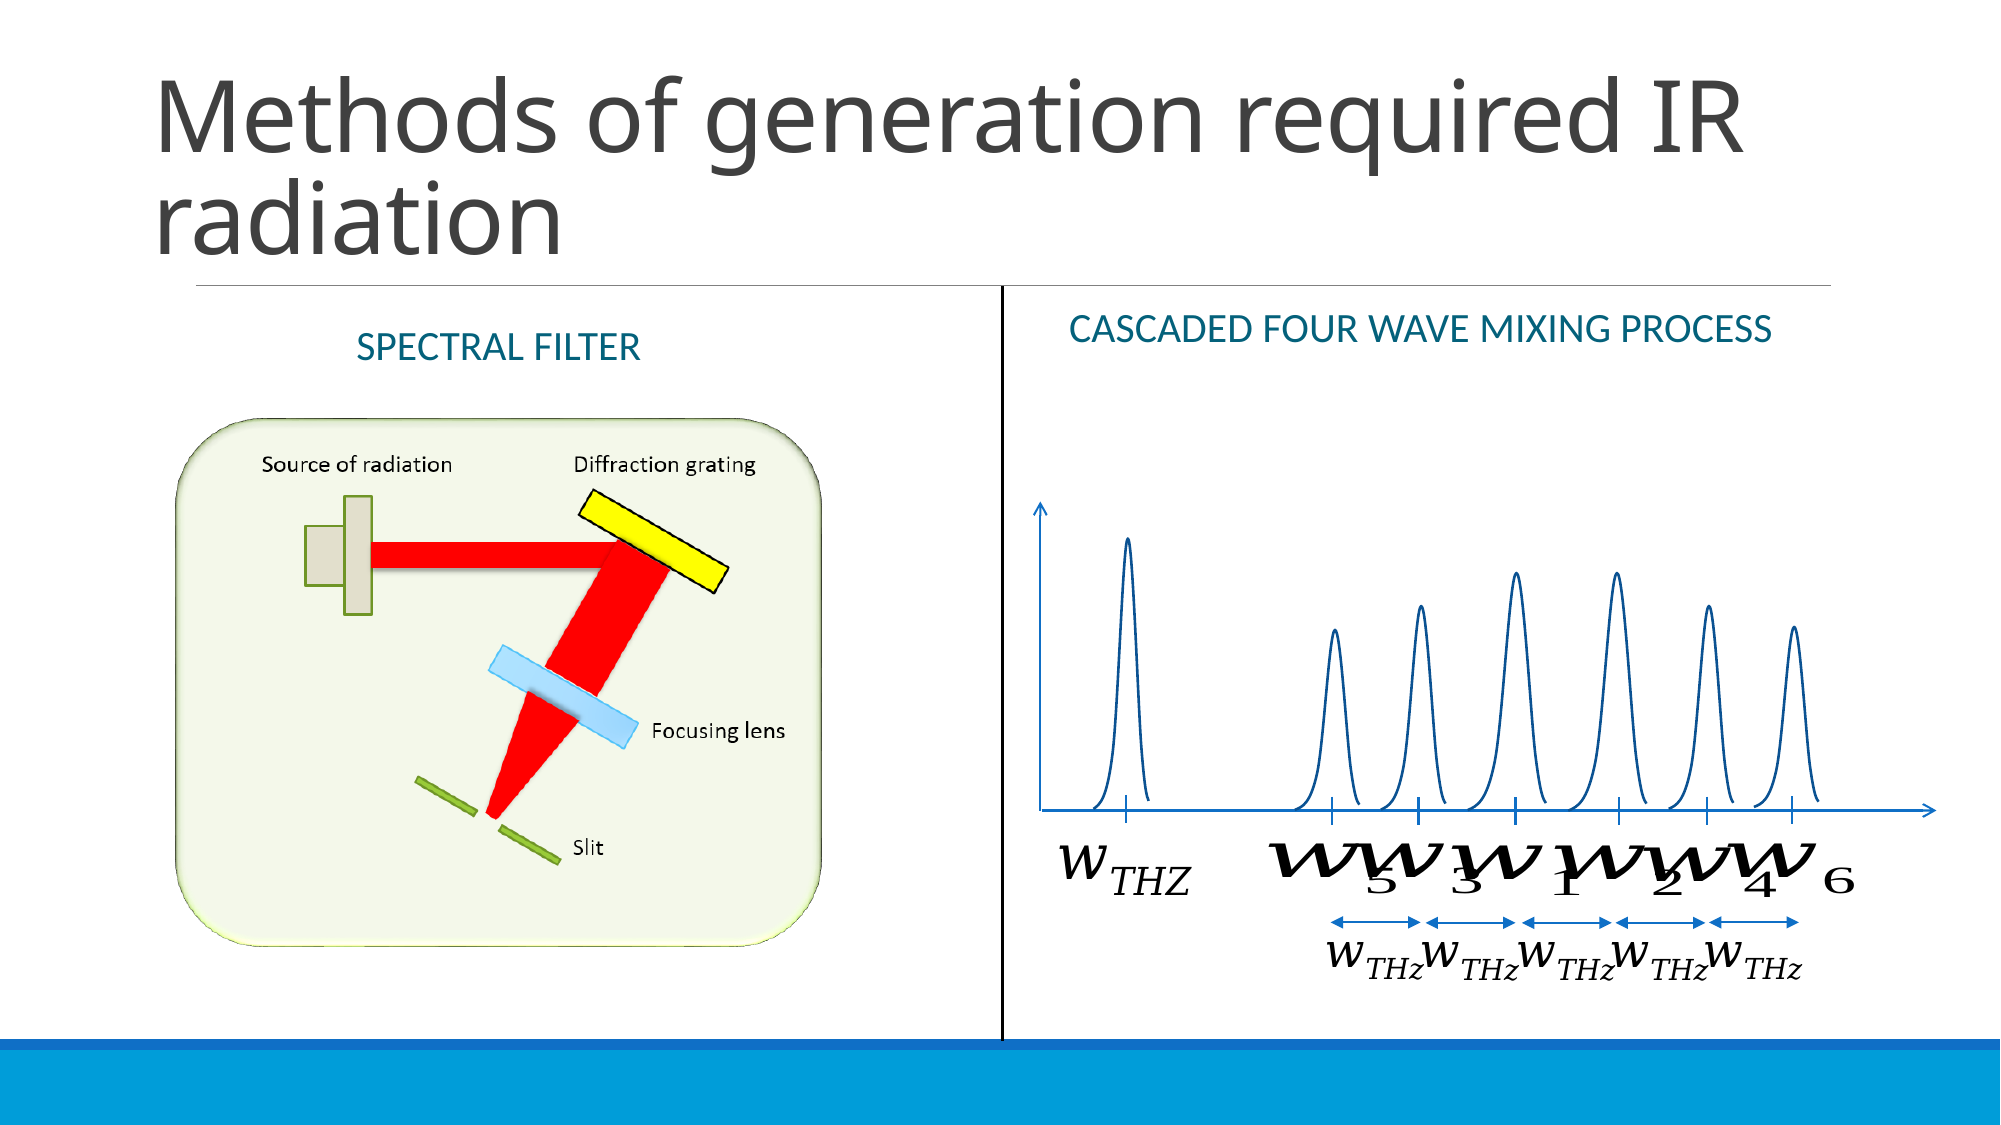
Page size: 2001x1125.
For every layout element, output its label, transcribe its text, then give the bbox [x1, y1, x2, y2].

text_box [1093, 537, 1150, 807]
text_box [1298, 628, 1361, 807]
title Methods of generation required IR radiation [137, 44, 1903, 283]
text_box [1669, 604, 1735, 807]
text_box [1383, 604, 1447, 807]
list Cascaded Four wave mixing process [1016, 294, 1827, 363]
text_box [1753, 625, 1820, 807]
text_box [1572, 571, 1648, 807]
picture [166, 410, 832, 950]
text_box [1471, 571, 1548, 807]
list Spectral filter [199, 315, 798, 379]
